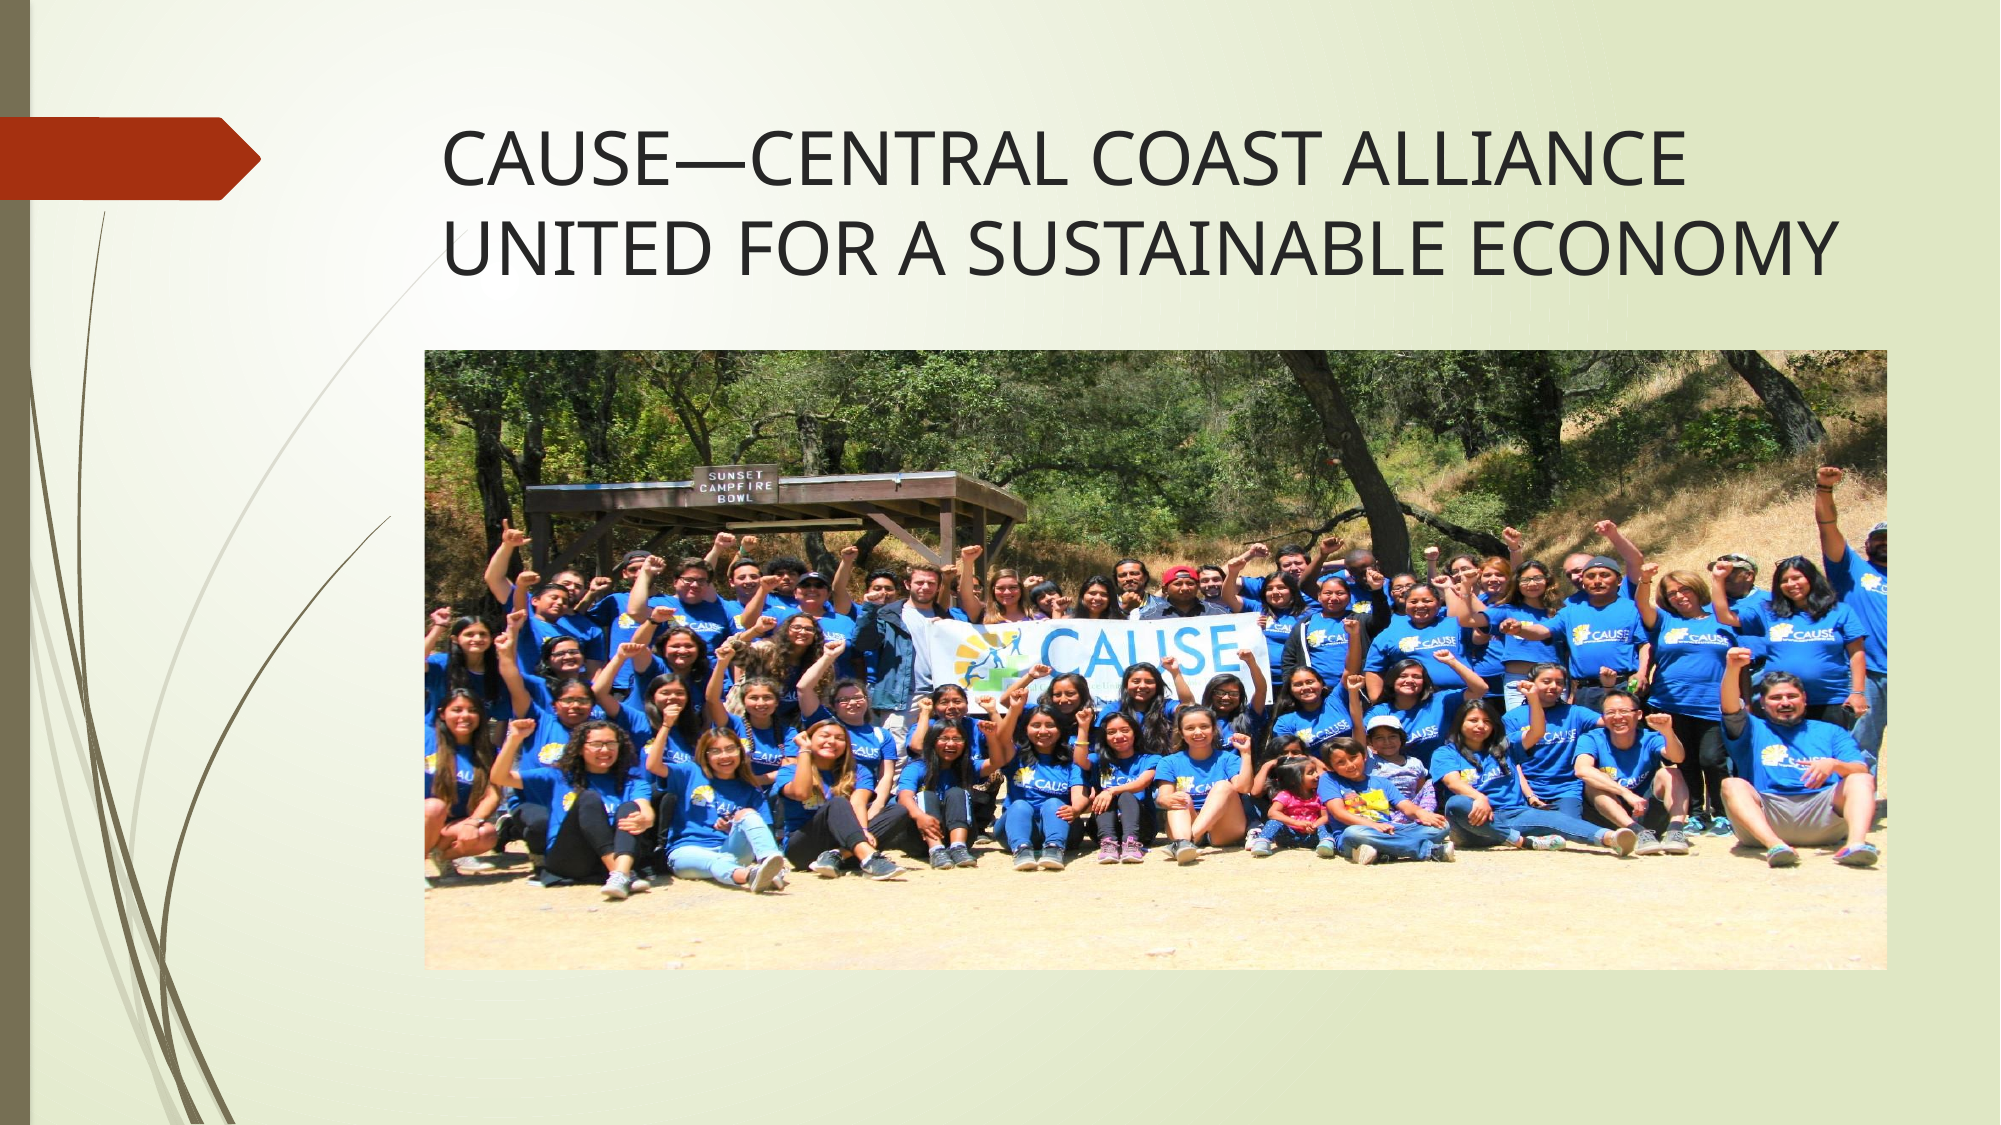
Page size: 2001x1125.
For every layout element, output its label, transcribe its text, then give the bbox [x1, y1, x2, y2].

title CAUSE—CENTRAL COAST ALLIANCE UNITED FOR A SUSTAINABLE ECONOMY [425, 102, 1888, 313]
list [424, 349, 1888, 970]
